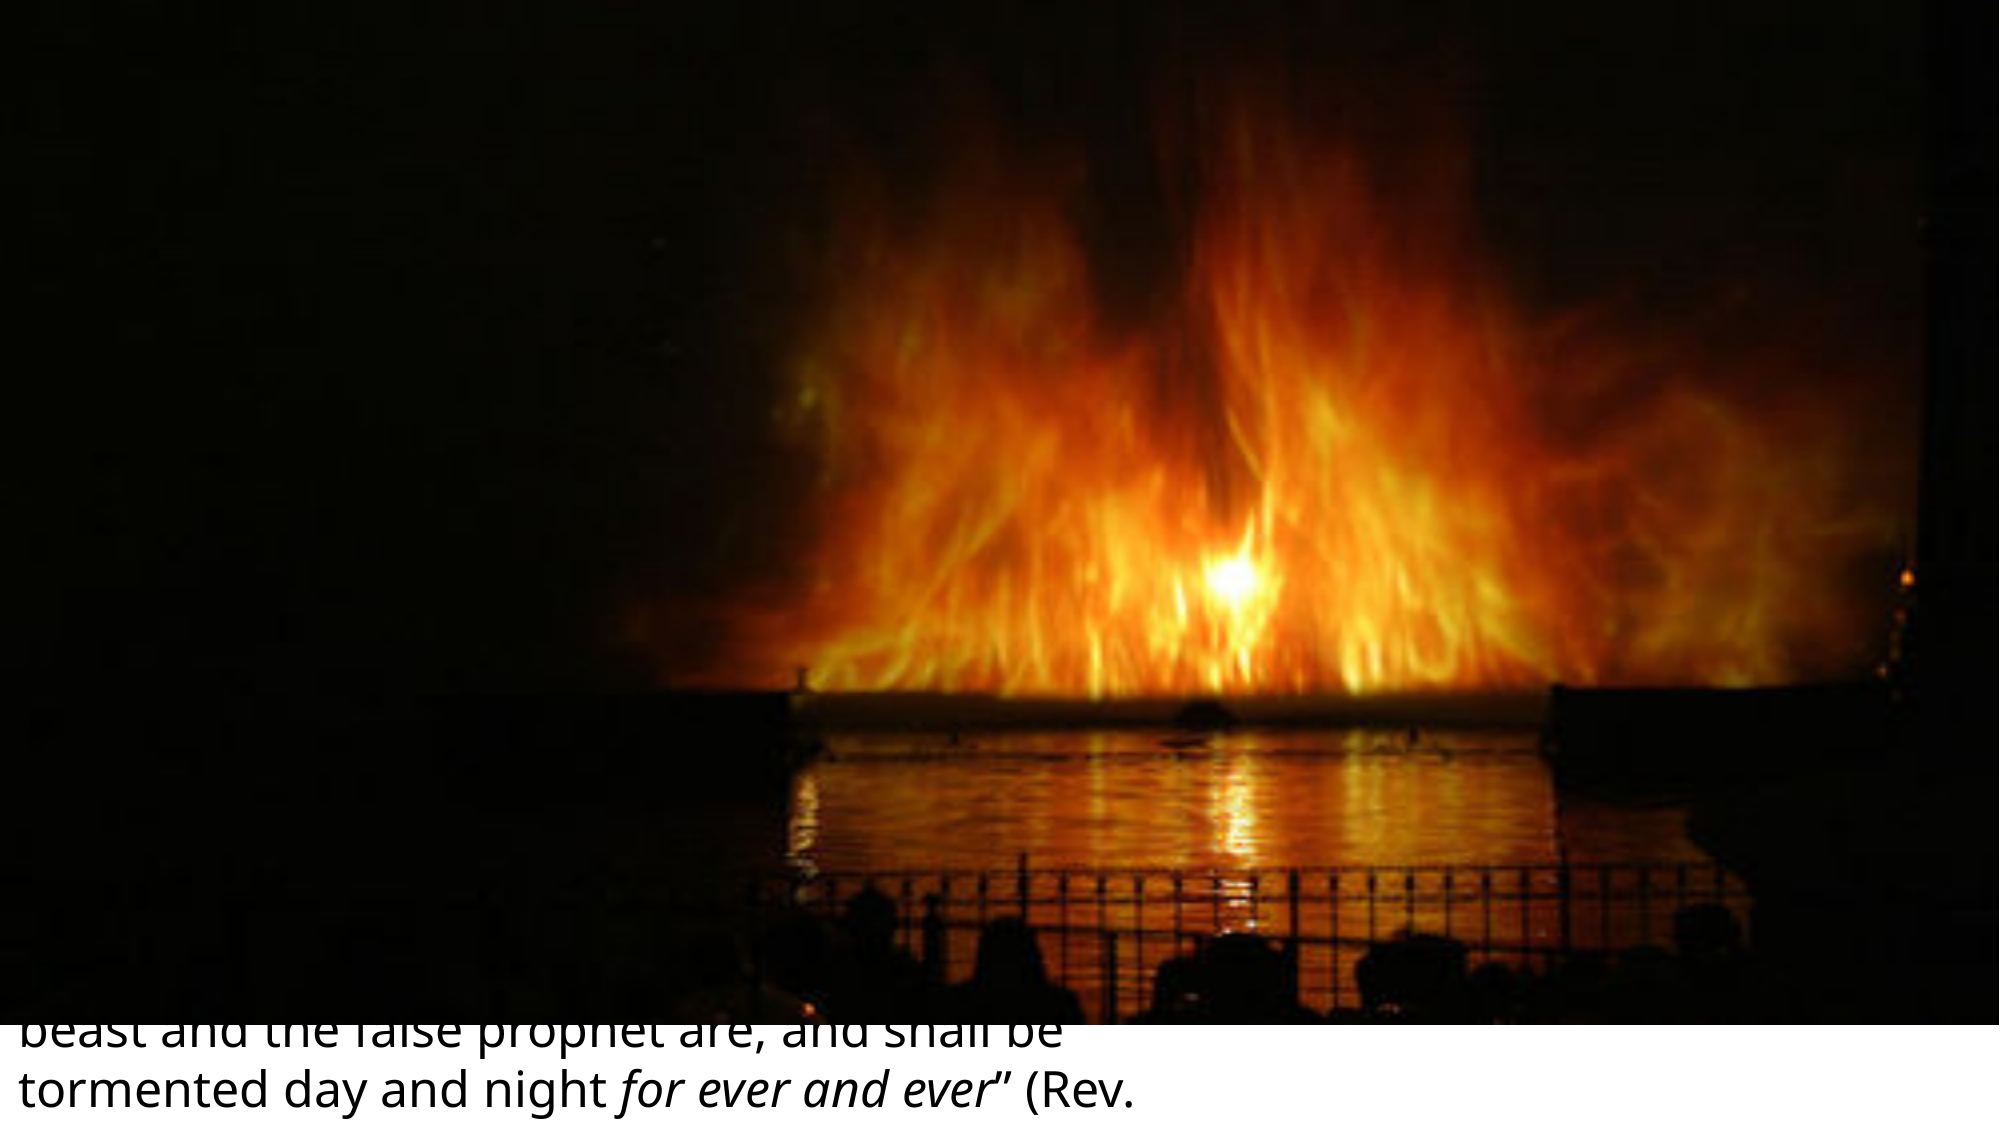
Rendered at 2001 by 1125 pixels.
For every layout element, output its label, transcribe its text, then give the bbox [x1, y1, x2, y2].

text_box We know what happened to Tyre, but what about Satan? How and when does his end come? Answer – Tyre’s destruction is a snapshot of what happens to Satan – “… therefore I will bring forth a fire from the midst of thee [Tyre], it shall devour thee, and I will bring thee to ashes upon the earth in the sight of all them that behold thee” (28:18). Tyre’s demise will be by FIRE, and so will that of Satan… … except Satan’s demise will take all of eternity – “And the devil that deceived them was cast into the lake of fire and brimstone, where the beast and the false prophet are, and shall be tormented day and night for ever and ever” (Rev. 20:10). Anyone who rejects Christ will join him! [3, 1025, 1154, 1125]
picture [0, 0, 1999, 1025]
